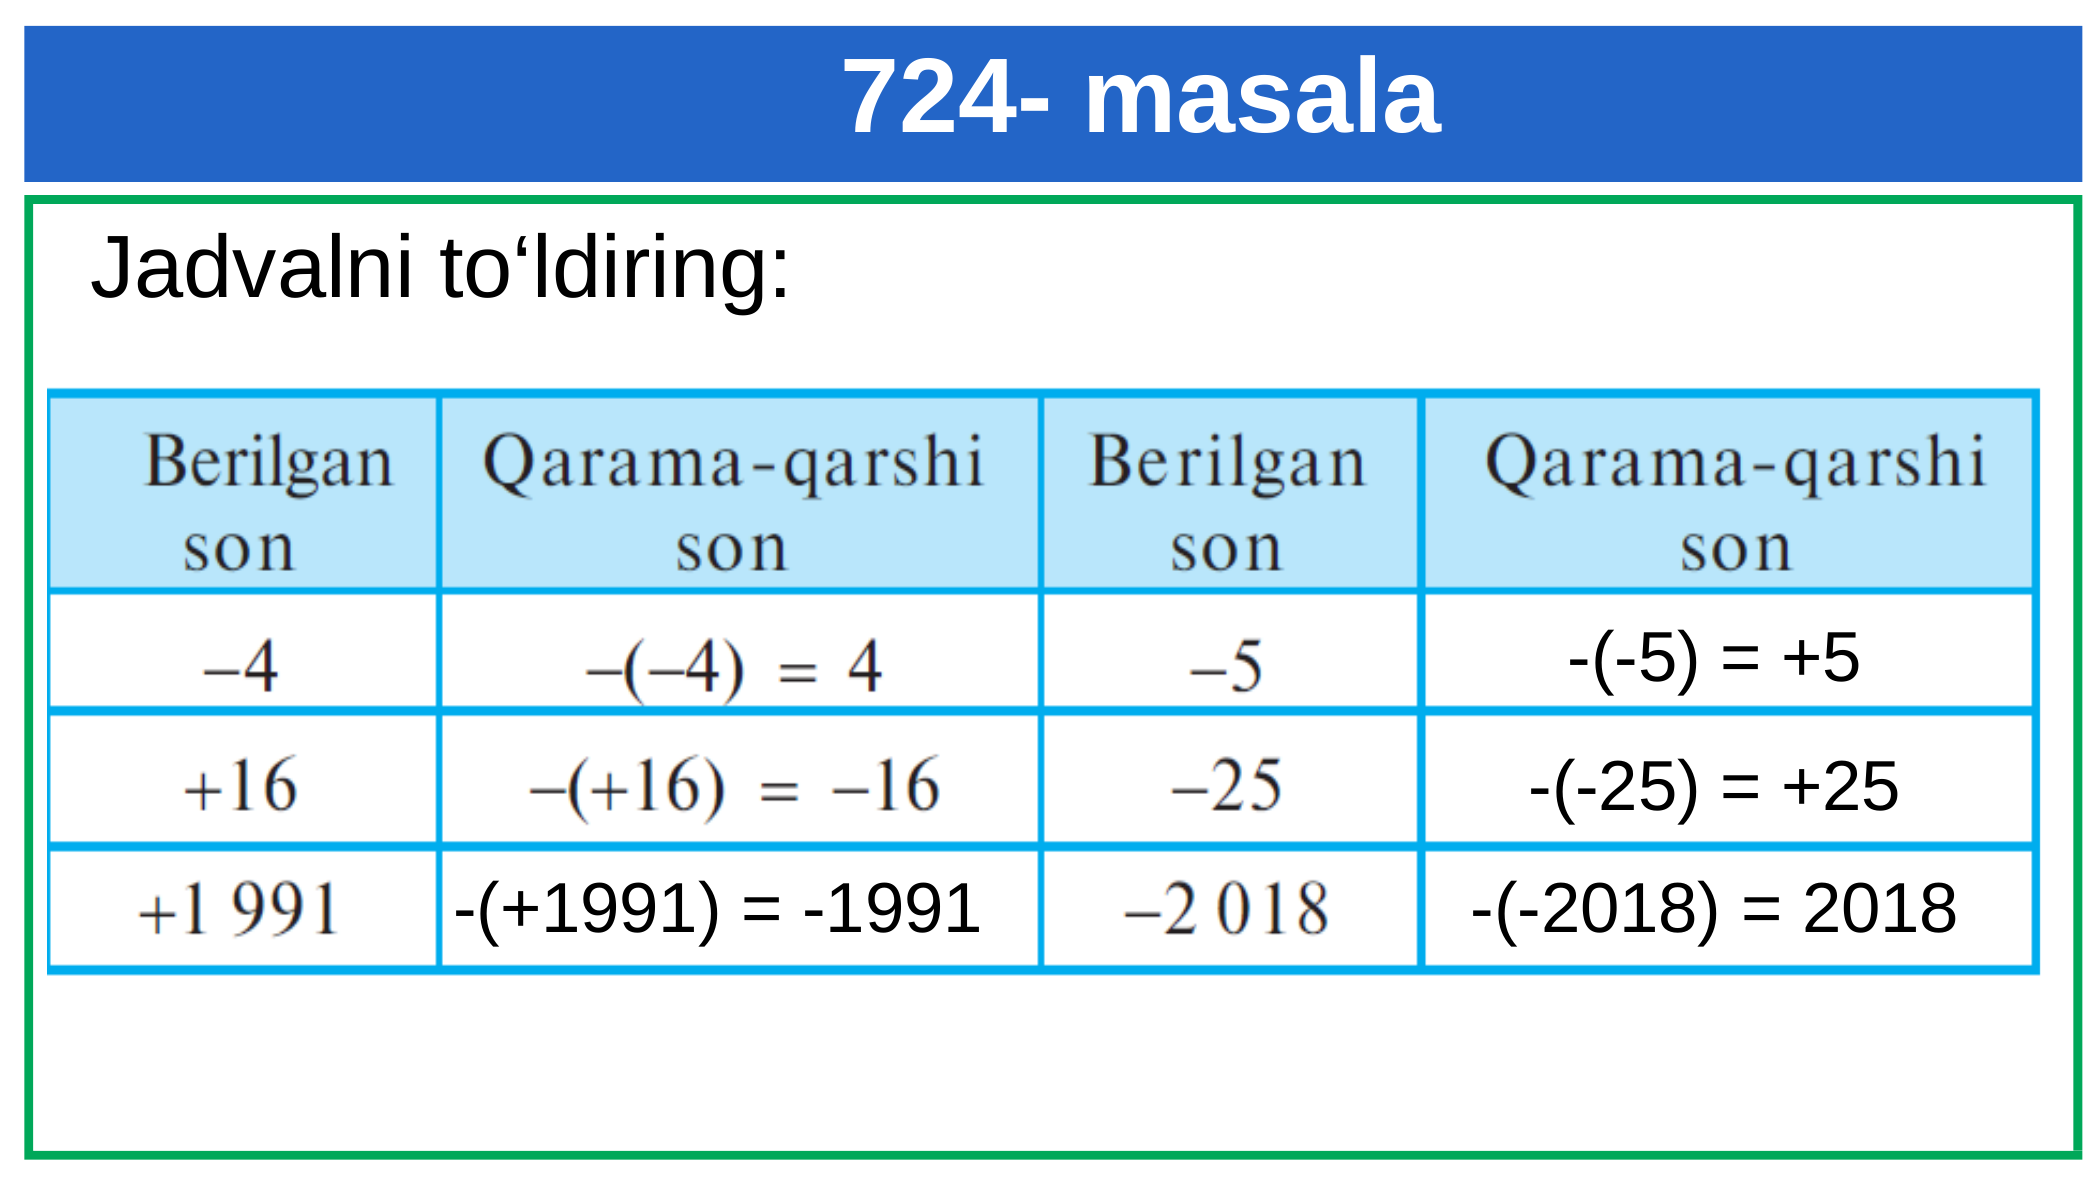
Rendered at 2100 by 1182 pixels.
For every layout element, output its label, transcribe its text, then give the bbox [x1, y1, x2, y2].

picture [50, 851, 436, 965]
picture [1426, 398, 2032, 587]
picture [442, 594, 1038, 706]
text_box Jadvalni to‘ldiring: [75, 201, 2094, 323]
picture [442, 851, 1038, 965]
picture [443, 398, 1038, 587]
picture [1426, 594, 2032, 706]
picture [1044, 594, 1417, 706]
picture [1044, 716, 1417, 842]
picture [50, 716, 436, 842]
picture [1426, 851, 2032, 965]
picture [46, 352, 2041, 1005]
picture [51, 398, 436, 587]
picture [1426, 716, 2032, 842]
picture [442, 716, 1038, 842]
picture [50, 594, 436, 706]
picture [1044, 398, 1417, 587]
picture [1044, 851, 1417, 965]
text_box 724- masala [72, 18, 2093, 161]
